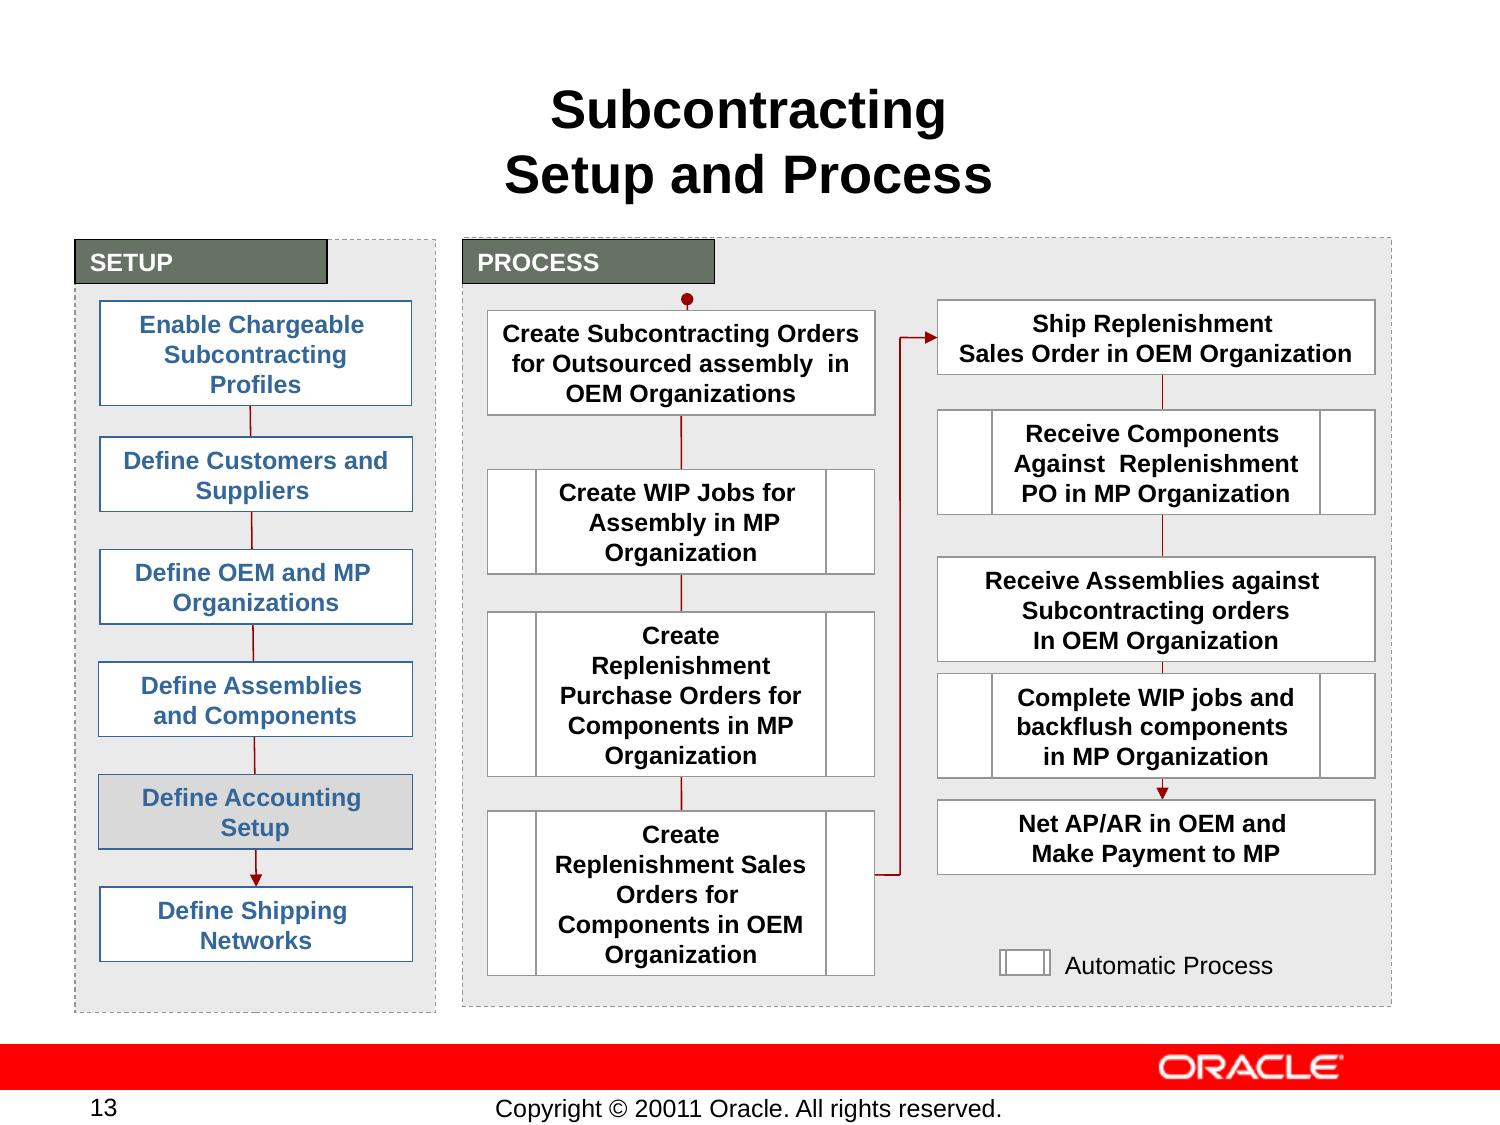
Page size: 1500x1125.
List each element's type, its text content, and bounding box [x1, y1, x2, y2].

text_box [249, 362, 257, 887]
text_box Receive Components Against Replenishment PO in MP Organization [1166, 410, 1375, 515]
text_box Define Customers and Suppliers [261, 436, 413, 512]
text_box Net AP/AR in OEM and Make Payment to MP [937, 800, 1375, 875]
text_box Define Customers and Suppliers [99, 436, 244, 512]
text_box Complete WIP jobs and backflush components in MP Organization [937, 673, 1158, 779]
text_box Create WIP Jobs for Assembly in MP Organization [685, 469, 875, 574]
text_box Create WIP Jobs for Assembly in MP Organization [487, 469, 675, 574]
text_box SETUP [75, 239, 328, 284]
text_box Define OEM and MP Organizations [261, 549, 413, 624]
text_box Define Shipping Networks [99, 886, 413, 962]
text_box Receive Assemblies against Subcontracting orders In OEM Organization [1166, 556, 1375, 662]
picture [0, 1044, 1500, 1090]
text_box Receive Assemblies against Subcontracting orders In OEM Organization [937, 556, 1158, 662]
text_box Define Assemblies and Components [98, 661, 244, 737]
text_box Create Replenishment Purchase Orders for Components in MP Organization [487, 612, 675, 777]
text_box Create Replenishment Purchase Orders for Components in MP Organization [685, 612, 875, 777]
text_box Enable Chargeable Subcontracting Profiles [99, 300, 412, 406]
text_box Create Subcontracting Orders for Outsourced assembly in OEM Organizations [685, 310, 875, 415]
text_box Complete WIP jobs and backflush components in MP Organization [1166, 673, 1375, 779]
text_box Define Accounting Setup [98, 774, 244, 849]
text_box [999, 950, 1050, 976]
text_box [75, 239, 436, 1013]
text_box Ship Replenishment Sales Order in OEM Organization [937, 300, 1375, 375]
text_box PROCESS [462, 239, 715, 284]
text_box [899, 331, 938, 344]
text_box Define Accounting Setup [261, 774, 413, 849]
text_box Create Subcontracting Orders for Outsourced assembly in OEM Organizations [487, 310, 681, 415]
title Subcontracting Setup and Process [99, 71, 1400, 217]
text_box Receive Components Against Replenishment PO in MP Organization [937, 410, 1158, 515]
text_box Define Assemblies and Components [261, 661, 413, 737]
text_box Create Replenishment Sales Orders for Components in OEM Organization [487, 811, 875, 976]
text_box Define OEM and MP Organizations [99, 549, 244, 624]
text_box Automatic Process [1050, 942, 1375, 988]
text_box [462, 237, 1392, 1007]
